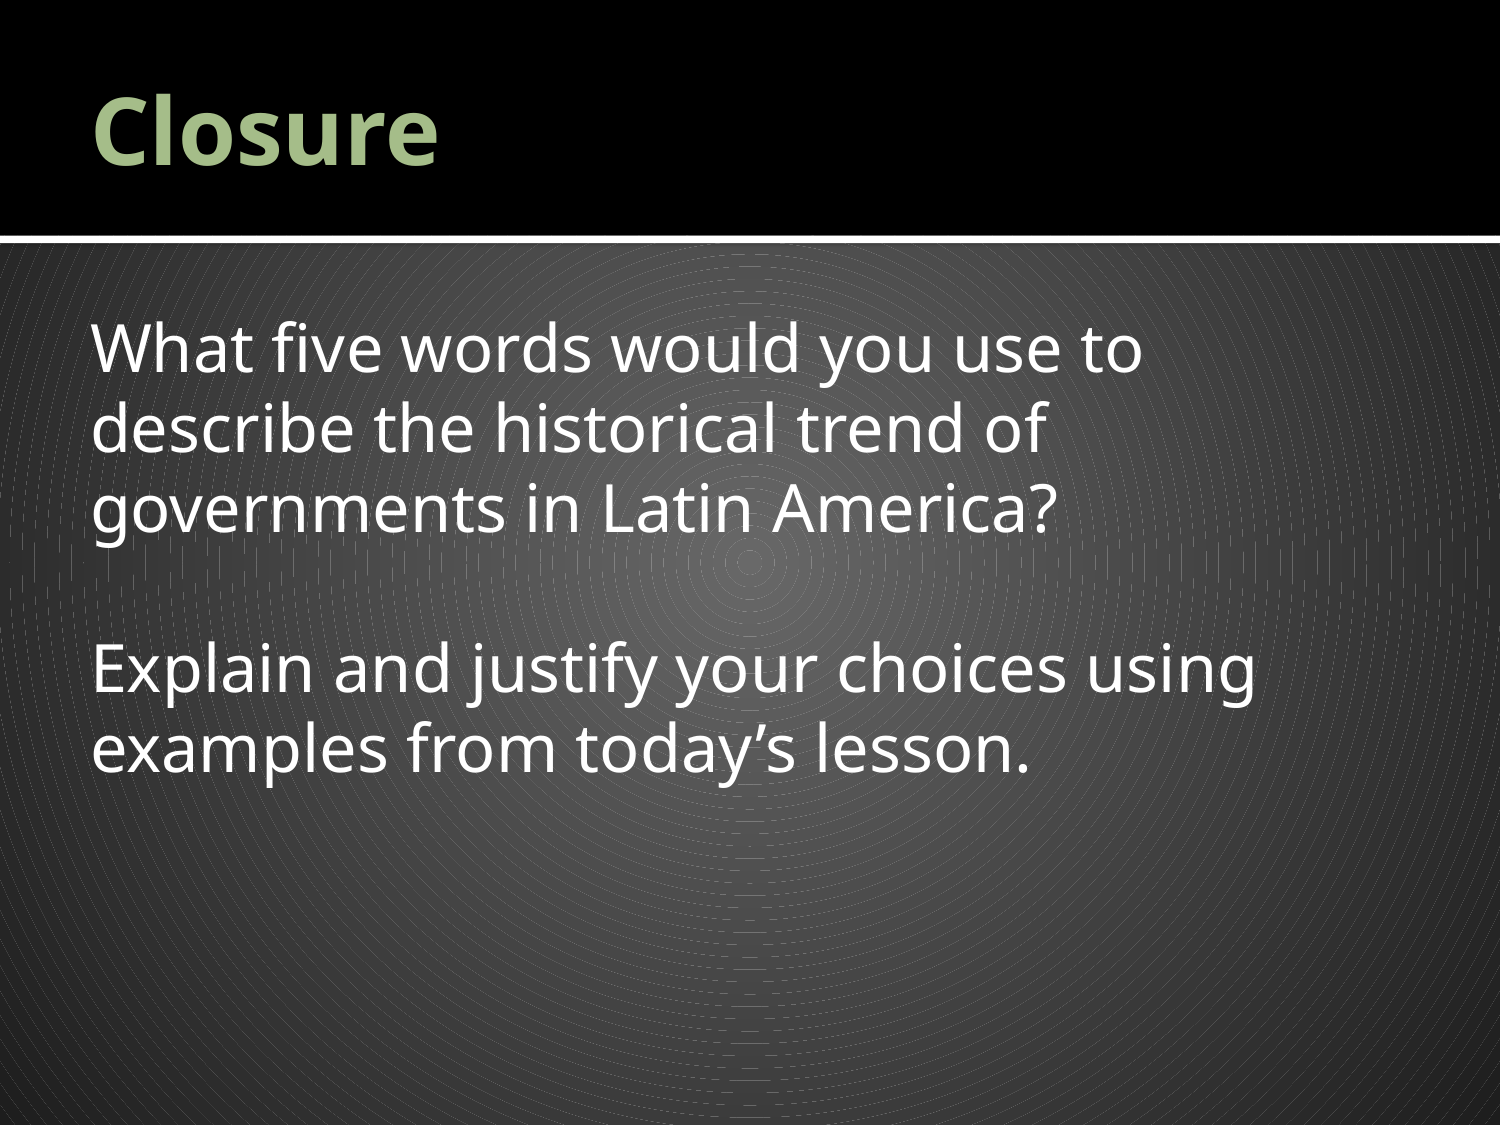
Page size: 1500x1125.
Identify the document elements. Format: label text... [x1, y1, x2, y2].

title Closure [75, 25, 1425, 231]
list What five words would you use to describe the historical trend of governments in Latin America? Explain and justify your choices using examples from today’s lesson. [75, 291, 1425, 1050]
